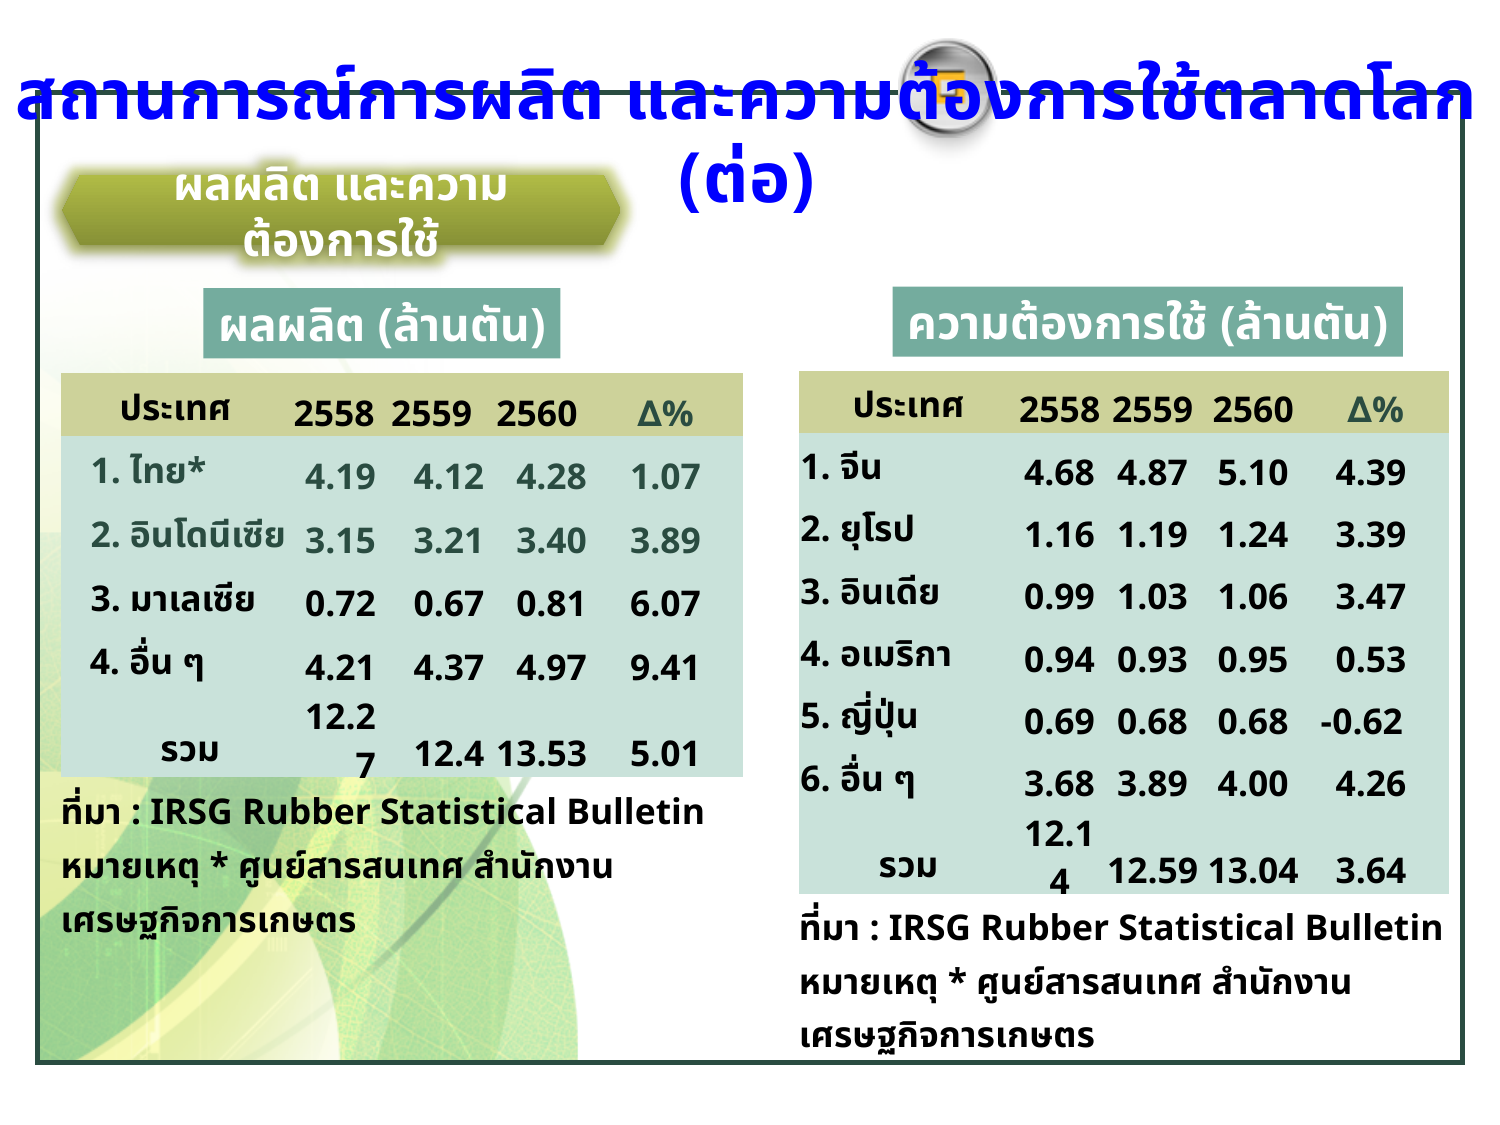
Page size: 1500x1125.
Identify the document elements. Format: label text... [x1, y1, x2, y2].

table_cell 4.00 [1204, 745, 1302, 807]
table_cell 1.24 [1204, 495, 1302, 558]
table_cell 6.07 [588, 564, 743, 627]
table_cell 12.4 [377, 691, 486, 777]
table_cell 4.28 [486, 436, 588, 500]
table_cell 3.15 [291, 500, 377, 564]
table_cell 4.19 [291, 436, 377, 500]
table_header 2559 [377, 373, 486, 436]
table_cell 4. อื่น ๆ [61, 627, 291, 691]
table_cell 4.21 [291, 627, 377, 691]
table_cell 13.53 [486, 691, 588, 777]
table_cell 4.87 [1101, 433, 1204, 495]
table_cell 1.19 [1101, 495, 1204, 558]
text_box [0, 42, 1494, 246]
table_cell 3. มาเลเซีย [61, 564, 291, 627]
table_cell 1.07 [588, 436, 743, 500]
table_cell 13.04 [1204, 807, 1302, 894]
table_cell 12.59 [1101, 807, 1204, 894]
table_cell 4.68 [1018, 433, 1101, 495]
table_header ∆% [1302, 371, 1449, 433]
table_cell 6. อื่น ๆ [799, 745, 1018, 807]
table_cell 4.12 [377, 436, 486, 500]
table_cell 3.47 [1302, 558, 1449, 620]
table_cell 3.40 [486, 500, 588, 564]
table_cell 0.68 [1204, 683, 1302, 745]
table_cell 0.94 [1018, 620, 1101, 683]
text_box ผลผลิต (ล้านตัน) [203, 288, 561, 359]
table_cell 0.72 [291, 564, 377, 627]
table_cell 5.01 [588, 691, 743, 777]
text_box ความต้องการใช้ (ล้านตัน) [892, 286, 1403, 357]
table_cell 3.21 [377, 500, 486, 564]
table_header 2559 [1101, 371, 1204, 433]
table_cell 1. ไทย* [61, 436, 291, 500]
table_cell 1.06 [1204, 558, 1302, 620]
table_header ประเทศ [61, 373, 291, 436]
table_header 2558 [291, 373, 377, 436]
table_header ∆% [588, 373, 743, 436]
table_cell 5.10 [1204, 433, 1302, 495]
table_cell 3.64 [1302, 807, 1449, 894]
table_cell 0.93 [1101, 620, 1204, 683]
table_cell 4.37 [377, 627, 486, 691]
table_cell รวม [799, 807, 1018, 894]
table_cell ที่มา : IRSG Rubber Statistical Bulletin [799, 894, 1449, 956]
picture [898, 38, 1001, 42]
table_cell 3.89 [588, 500, 743, 564]
table_cell 0.81 [486, 564, 588, 627]
table_cell 2. ยุโรป [799, 495, 1018, 558]
table_cell 0.53 [1302, 620, 1449, 683]
table_cell 1.16 [1018, 495, 1101, 558]
table_cell 12.27 [291, 691, 377, 777]
table_header 2560 [486, 373, 588, 436]
table_cell 0.69 [1018, 683, 1101, 745]
table_cell 1. จีน [799, 433, 1018, 495]
picture [40, 246, 583, 1060]
table_cell 2. อินโดนีเซีย [61, 500, 291, 564]
table_header 2558 [1018, 371, 1101, 433]
table_cell -0.62 [1302, 683, 1449, 745]
table_cell 3.89 [1101, 745, 1204, 807]
table_cell หมายเหตุ * ศูนย์สารสนเทศ สำนักงานเศรษฐกิจการเกษตร [799, 956, 1449, 1041]
table_cell 4.26 [1302, 745, 1449, 807]
table_header ประเทศ [799, 371, 1018, 433]
table_cell 3.68 [1018, 745, 1101, 807]
table_cell 0.95 [1204, 620, 1302, 683]
table_cell 3. อินเดีย [799, 558, 1018, 620]
table_cell 9.41 [588, 627, 743, 691]
table_cell 4. อเมริกา [799, 620, 1018, 683]
table_cell 12.14 [1018, 807, 1101, 894]
table_cell 0.67 [377, 564, 486, 627]
table_cell รวม [61, 691, 291, 777]
table_header 2560 [1204, 371, 1302, 433]
table_cell 5. ญี่ปุ่น [799, 683, 1018, 745]
table_cell 0.99 [1018, 558, 1101, 620]
table_cell 4.39 [1302, 433, 1449, 495]
table_cell 4.97 [486, 627, 588, 691]
table_cell หมายเหตุ * ศูนย์สารสนเทศ สำนักงานเศรษฐกิจการเกษตร [61, 841, 743, 926]
table_cell 3.39 [1302, 495, 1449, 558]
table_cell ที่มา : IRSG Rubber Statistical Bulletin [61, 777, 743, 841]
table_cell 1.03 [1101, 558, 1204, 620]
table_cell 0.68 [1101, 683, 1204, 745]
